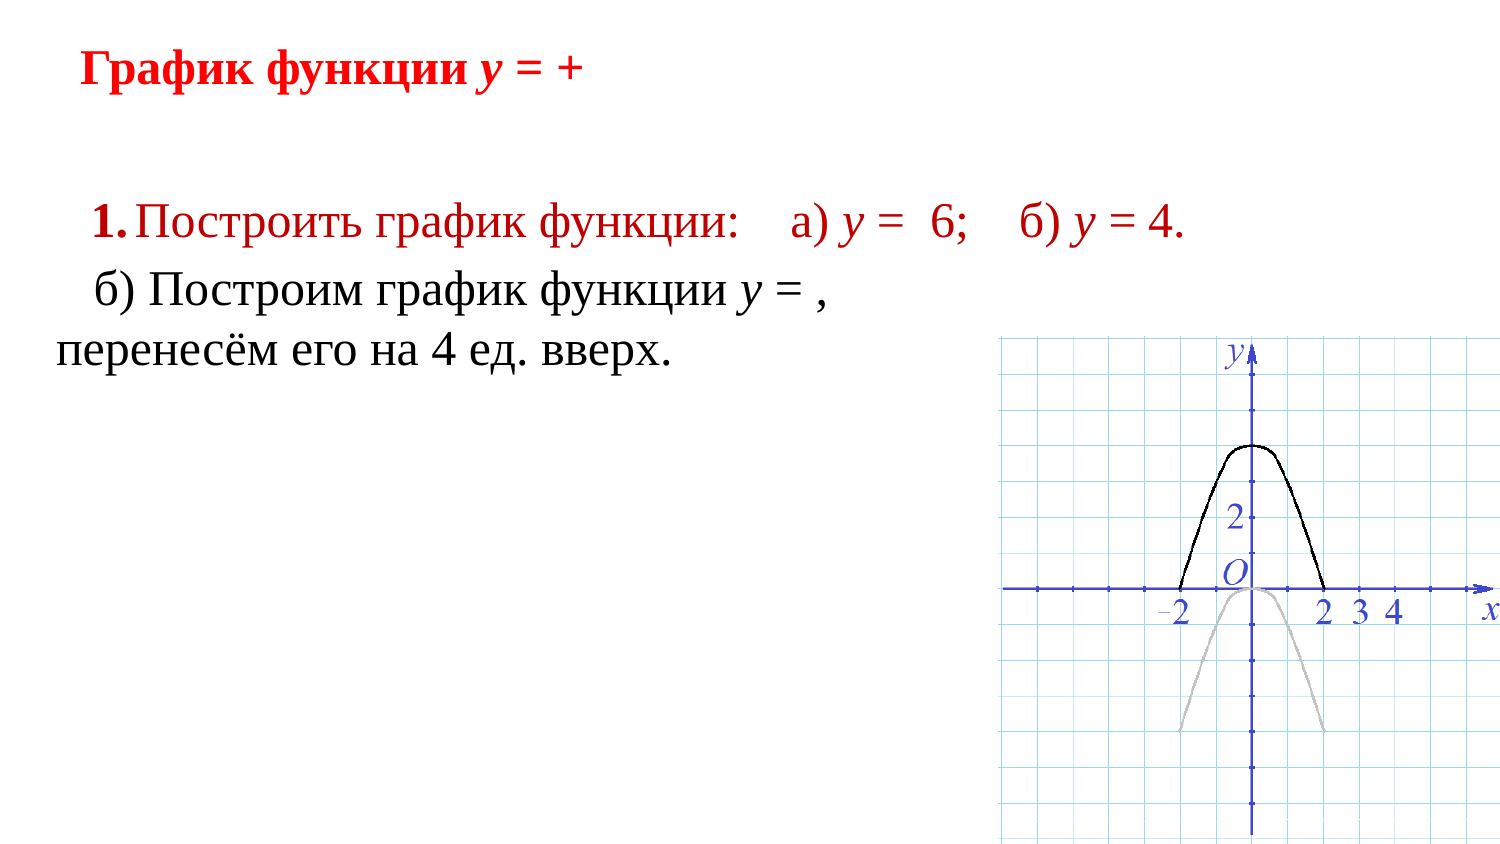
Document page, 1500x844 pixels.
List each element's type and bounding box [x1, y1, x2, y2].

subtitle [41, 150, 1471, 800]
picture [997, 336, 1500, 844]
